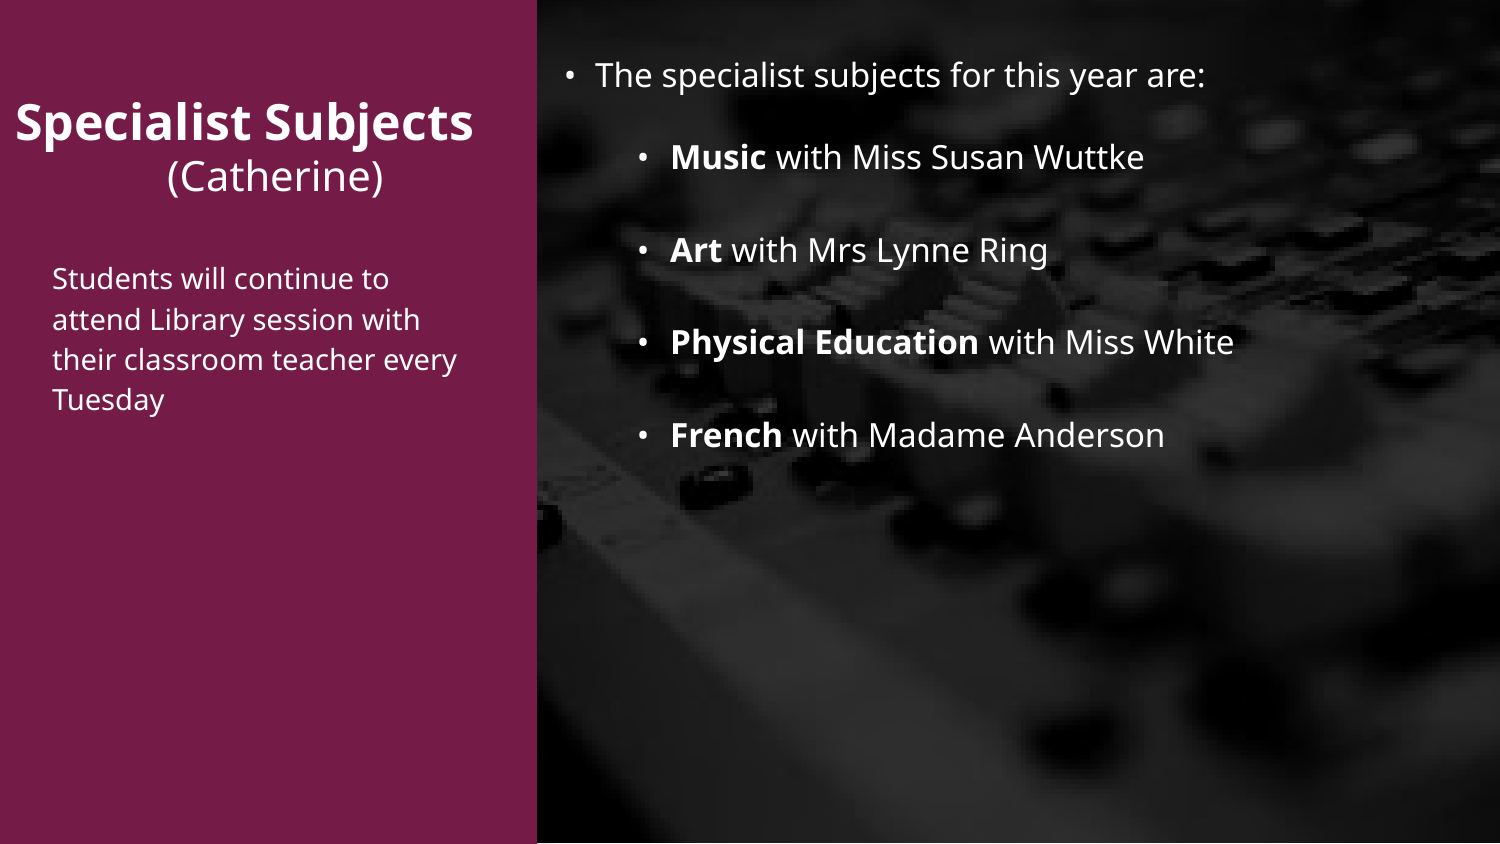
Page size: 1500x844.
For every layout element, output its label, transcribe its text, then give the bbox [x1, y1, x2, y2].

title Specialist Subjects (Catherine) [0, 58, 531, 216]
picture [536, 0, 1500, 843]
list Students will continue to attend Library session with their classroom teacher every Tuesday [37, 240, 498, 760]
